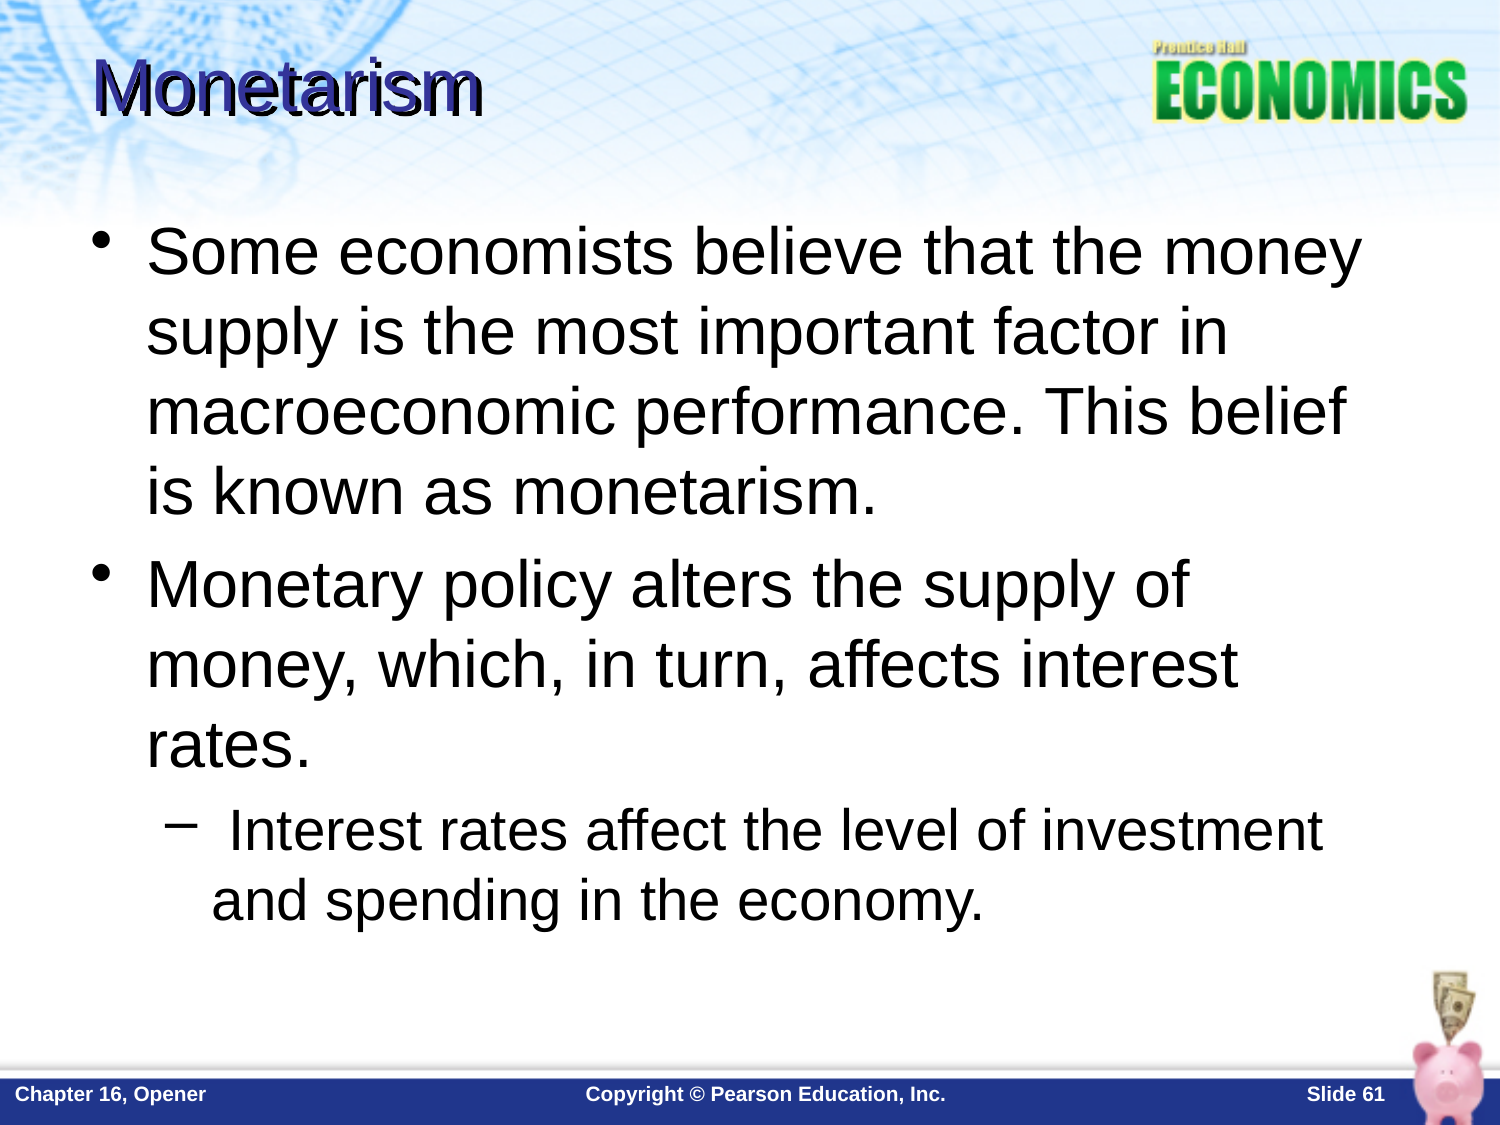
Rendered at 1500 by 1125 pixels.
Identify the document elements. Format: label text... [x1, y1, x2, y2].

list Some economists believe that the money supply is the most important factor in macroeconomic performance. This belief is known as monetarism. Monetary policy alters the supply of money, which, in turn, affects interest rates. Interest rates affect the level of investment and spending in the economy. [74, 199, 1426, 1006]
title Monetarism [74, 0, 1101, 163]
picture [0, 0, 1500, 1125]
